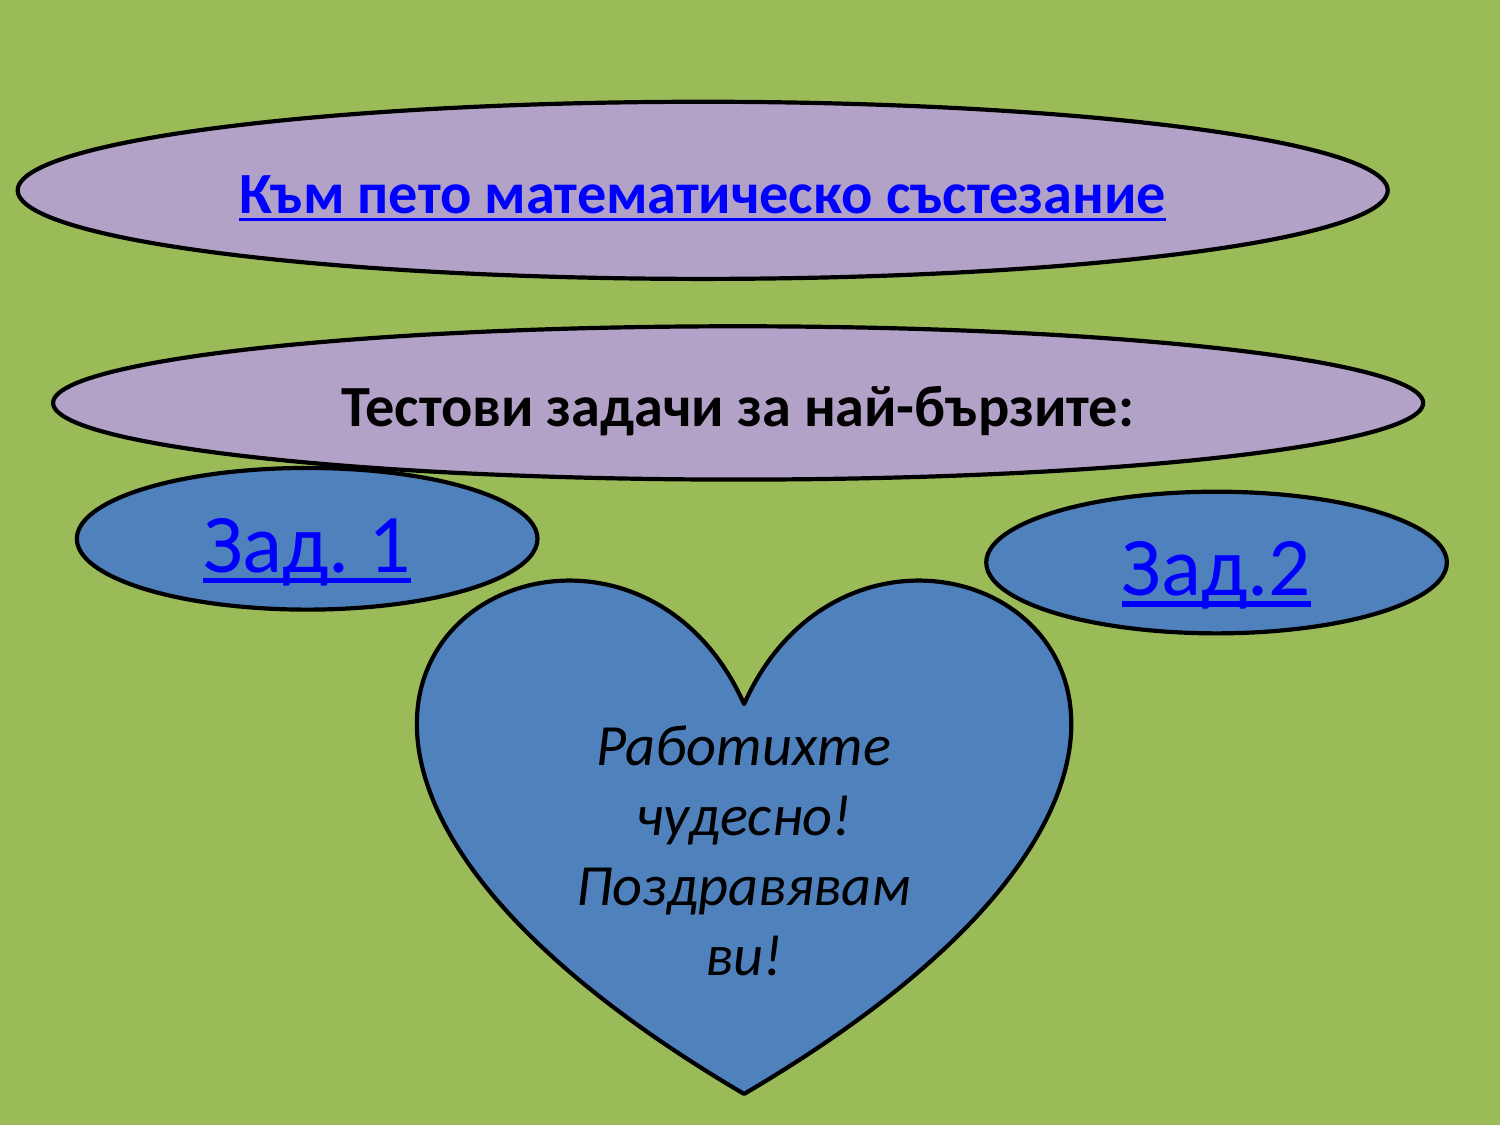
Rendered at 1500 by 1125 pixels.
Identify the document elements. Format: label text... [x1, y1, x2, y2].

text_box Към пето математическо състезание [15, 99, 1390, 282]
text_box Зад.2 [984, 489, 1449, 636]
text_box Тестови задачи за най-бързите: [51, 324, 1426, 482]
text_box Зад. 1 [74, 465, 540, 612]
text_box Работихте чудесно! Поздравявам ви! [414, 578, 1074, 1096]
